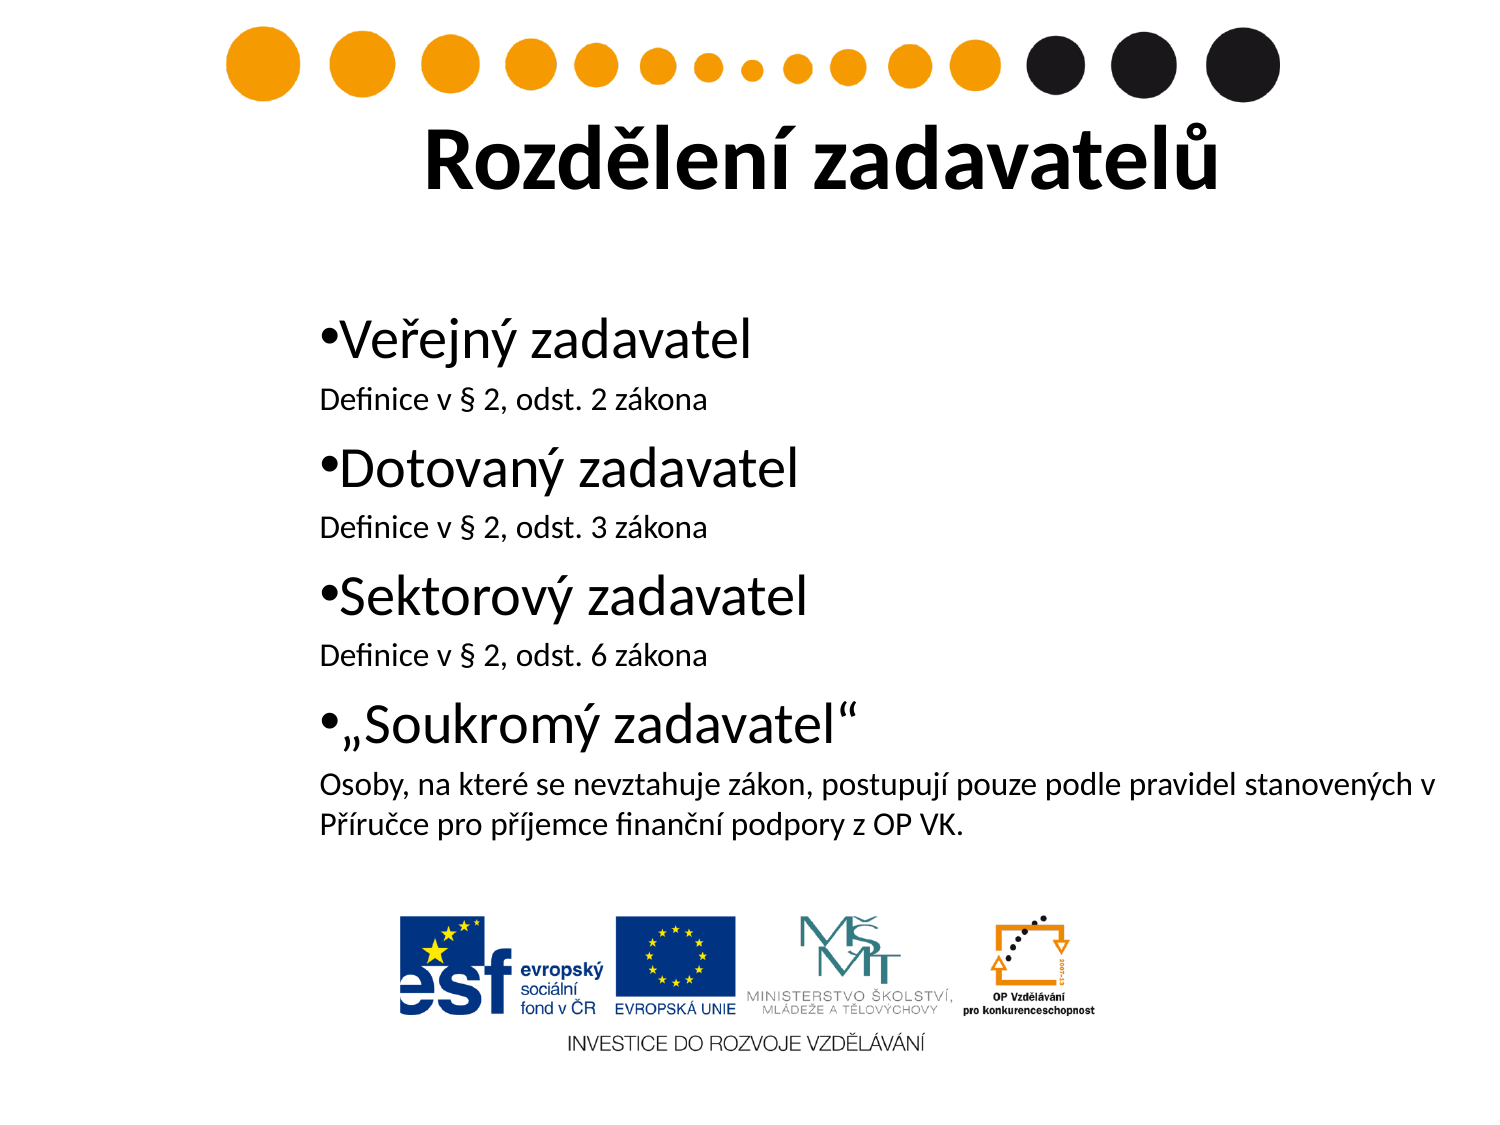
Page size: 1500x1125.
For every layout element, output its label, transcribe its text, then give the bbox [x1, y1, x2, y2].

picture [222, 23, 1282, 49]
picture [398, 927, 1099, 1052]
title Rozdělení zadavatelů [175, 49, 1470, 256]
subtitle Veřejný zadavatel Definice v § 2, odst. 2 zákona Dotovaný zadavatel Definice v § 2, odst. 3 zákona Sektorový zadavatel Definice v § 2, odst. 6 zákona „Soukromý zadavatel“ Osoby, na které se nevztahuje zákon, postupují pouze podle pravidel stanovených v Příručce pro příjemce finanční podpory z OP VK. [304, 292, 1466, 927]
